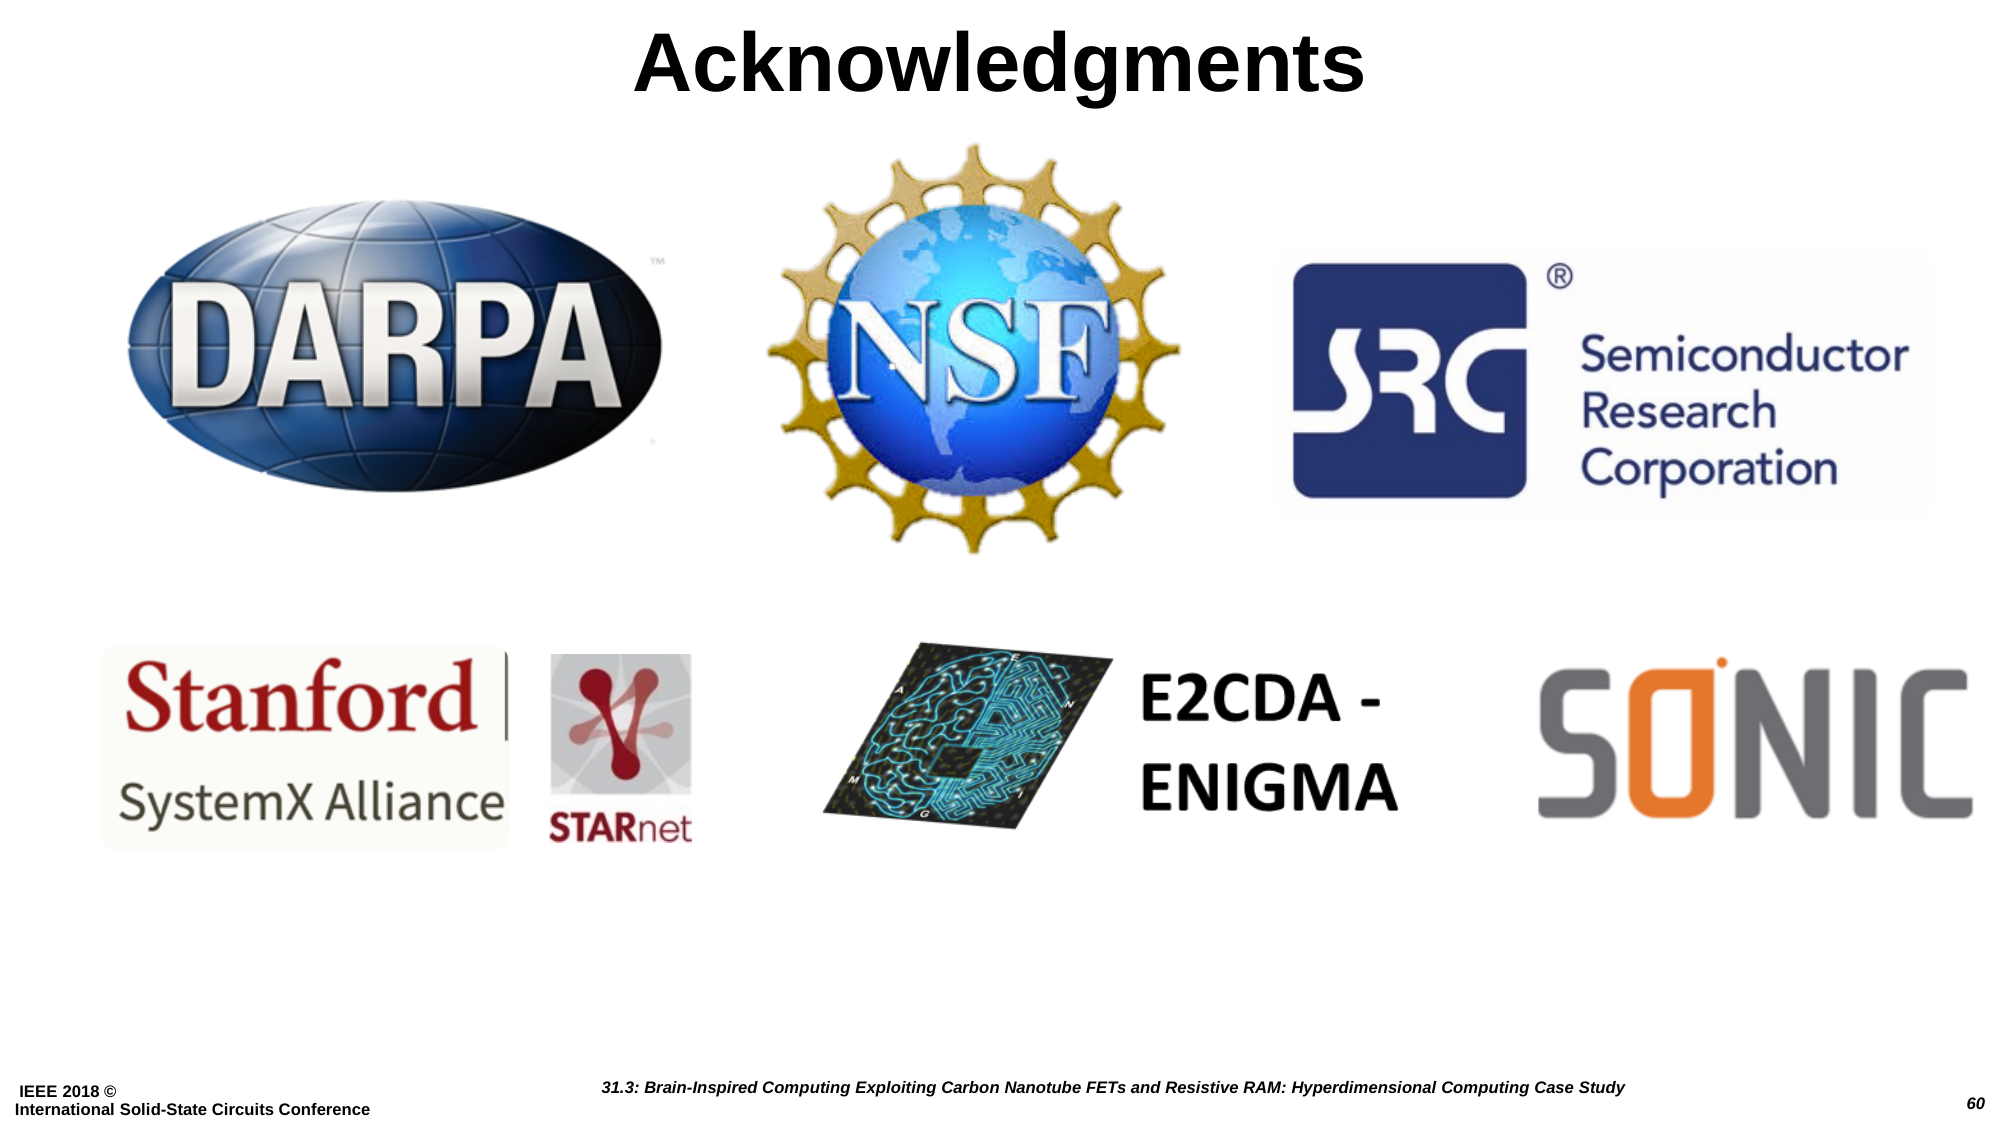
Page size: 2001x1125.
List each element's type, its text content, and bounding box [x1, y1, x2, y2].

picture [1525, 652, 1989, 836]
picture [99, 644, 510, 852]
picture [120, 192, 673, 494]
picture [1274, 246, 1934, 522]
picture [822, 629, 1501, 877]
picture [761, 136, 1186, 563]
title Acknowledgments [99, 1, 1900, 189]
picture [548, 653, 692, 843]
